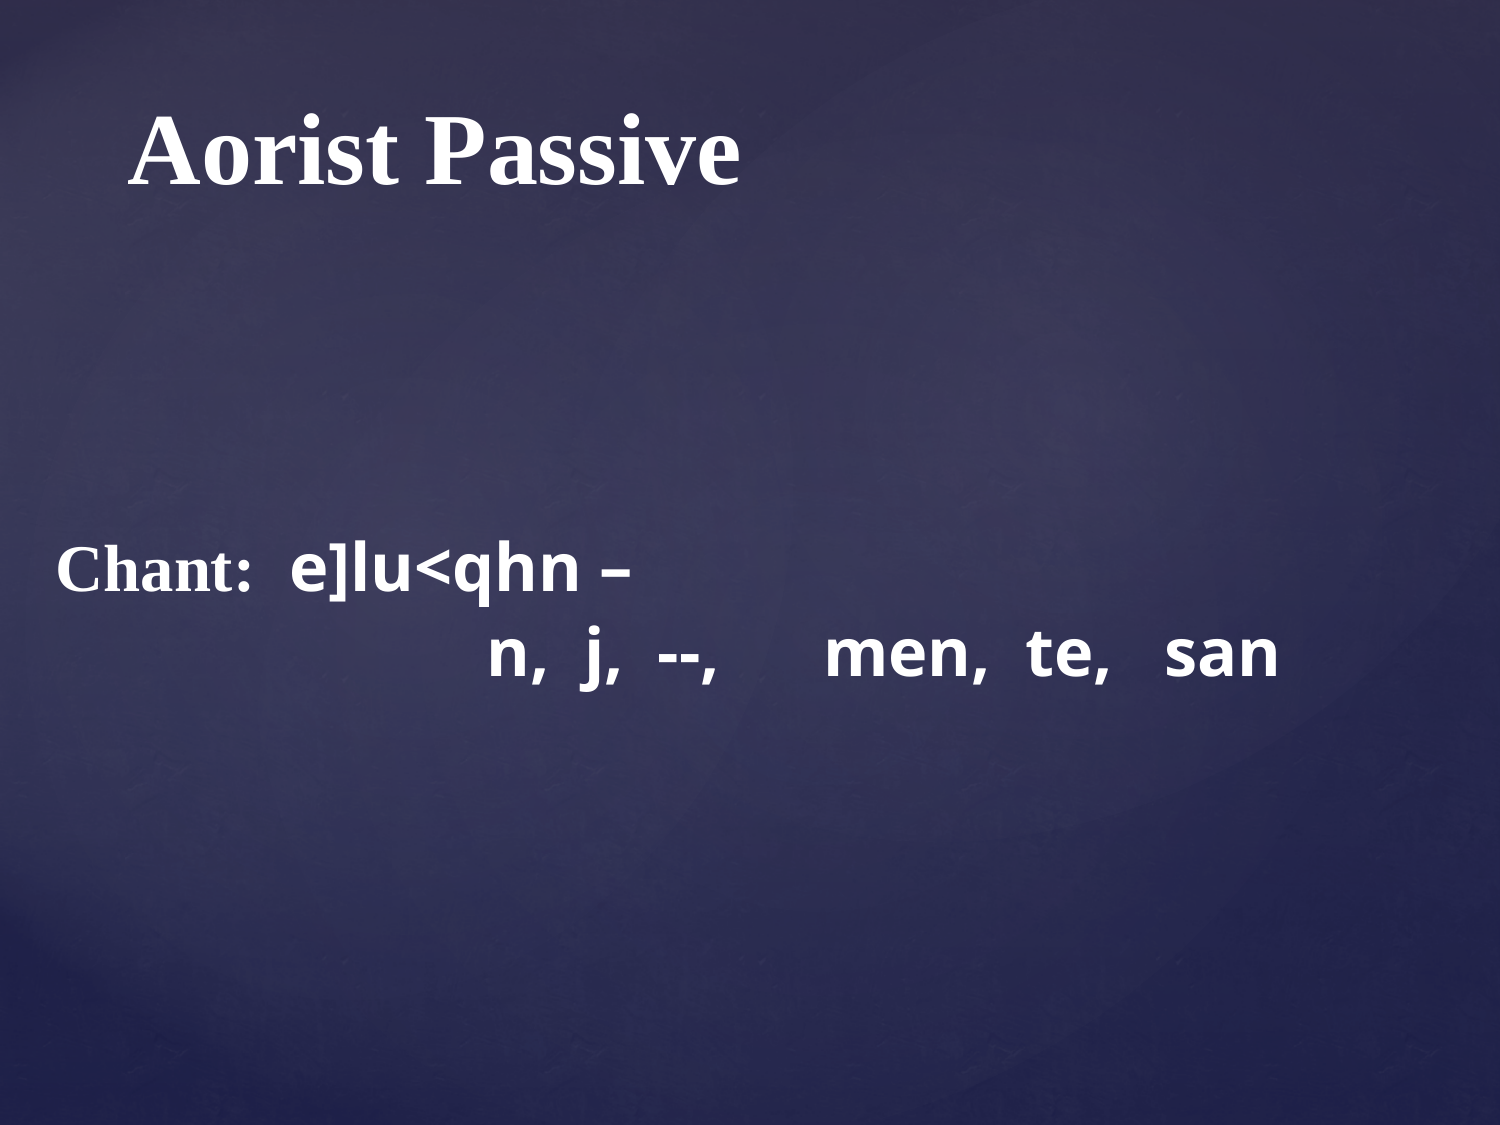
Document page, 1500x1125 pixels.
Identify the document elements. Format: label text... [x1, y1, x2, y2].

title Aorist Passive [112, 62, 1350, 200]
list Chant: e]lu<qhn – n, j, --, men, te, san [37, 200, 1388, 1025]
